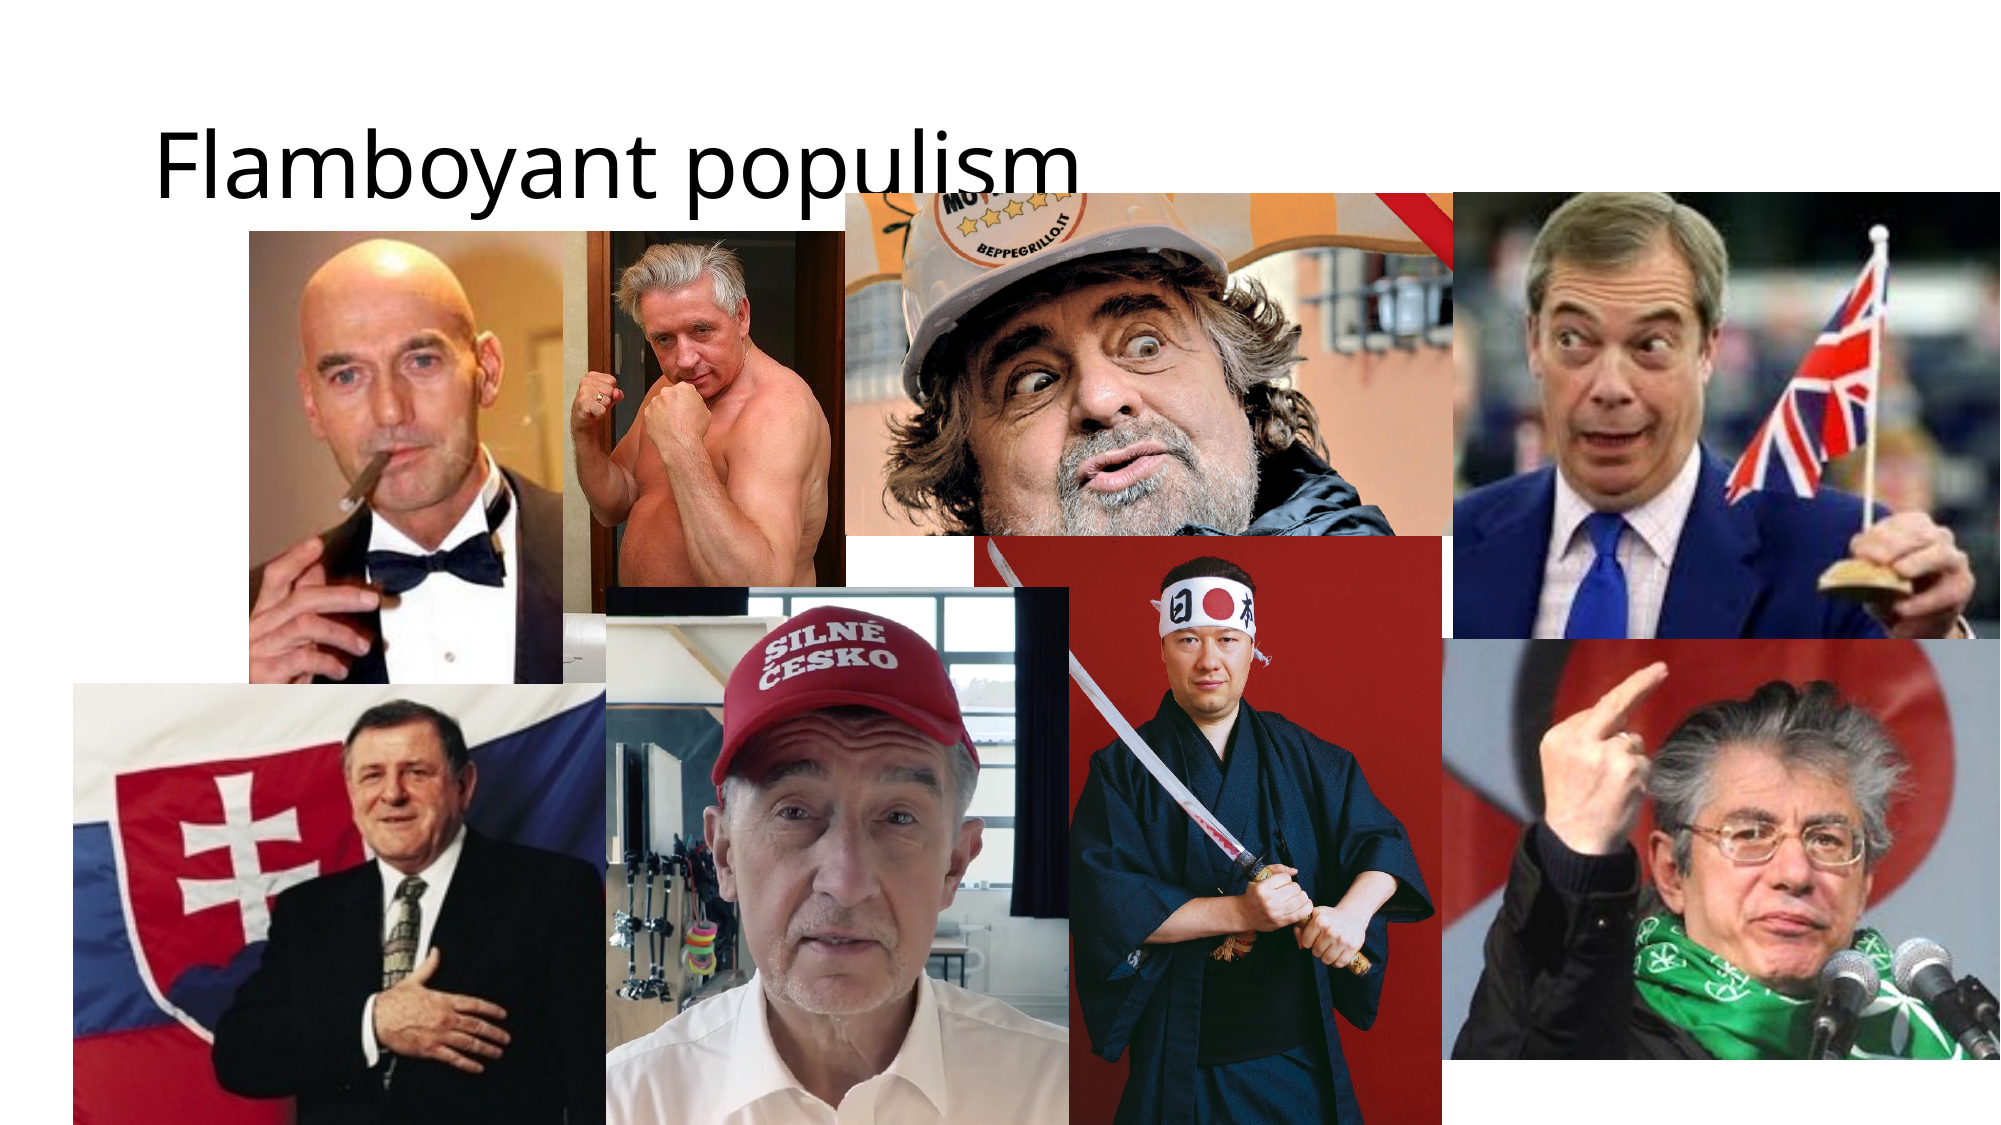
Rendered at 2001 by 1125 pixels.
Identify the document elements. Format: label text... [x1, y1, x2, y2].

picture [73, 192, 2000, 1125]
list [563, 231, 846, 683]
title Flamboyant populism [137, 59, 1863, 278]
